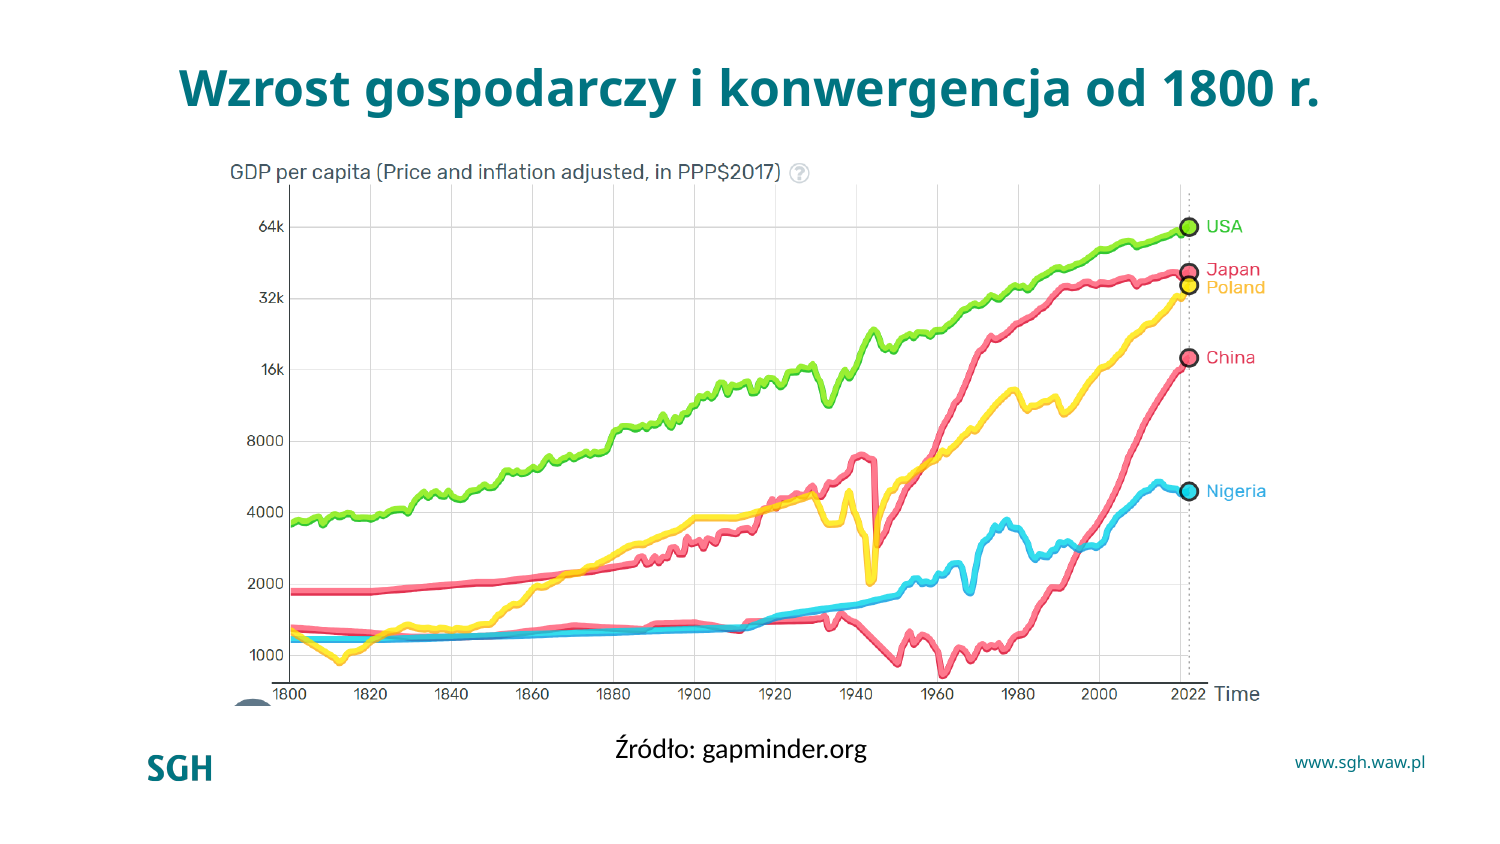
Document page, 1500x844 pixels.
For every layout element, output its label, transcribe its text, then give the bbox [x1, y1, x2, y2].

picture [228, 157, 1272, 706]
title Wzrost gospodarczy i konwergencja od 1800 r. [97, 14, 1403, 158]
picture [147, 754, 213, 782]
text_box Źródło: gapminder.org [600, 723, 941, 772]
